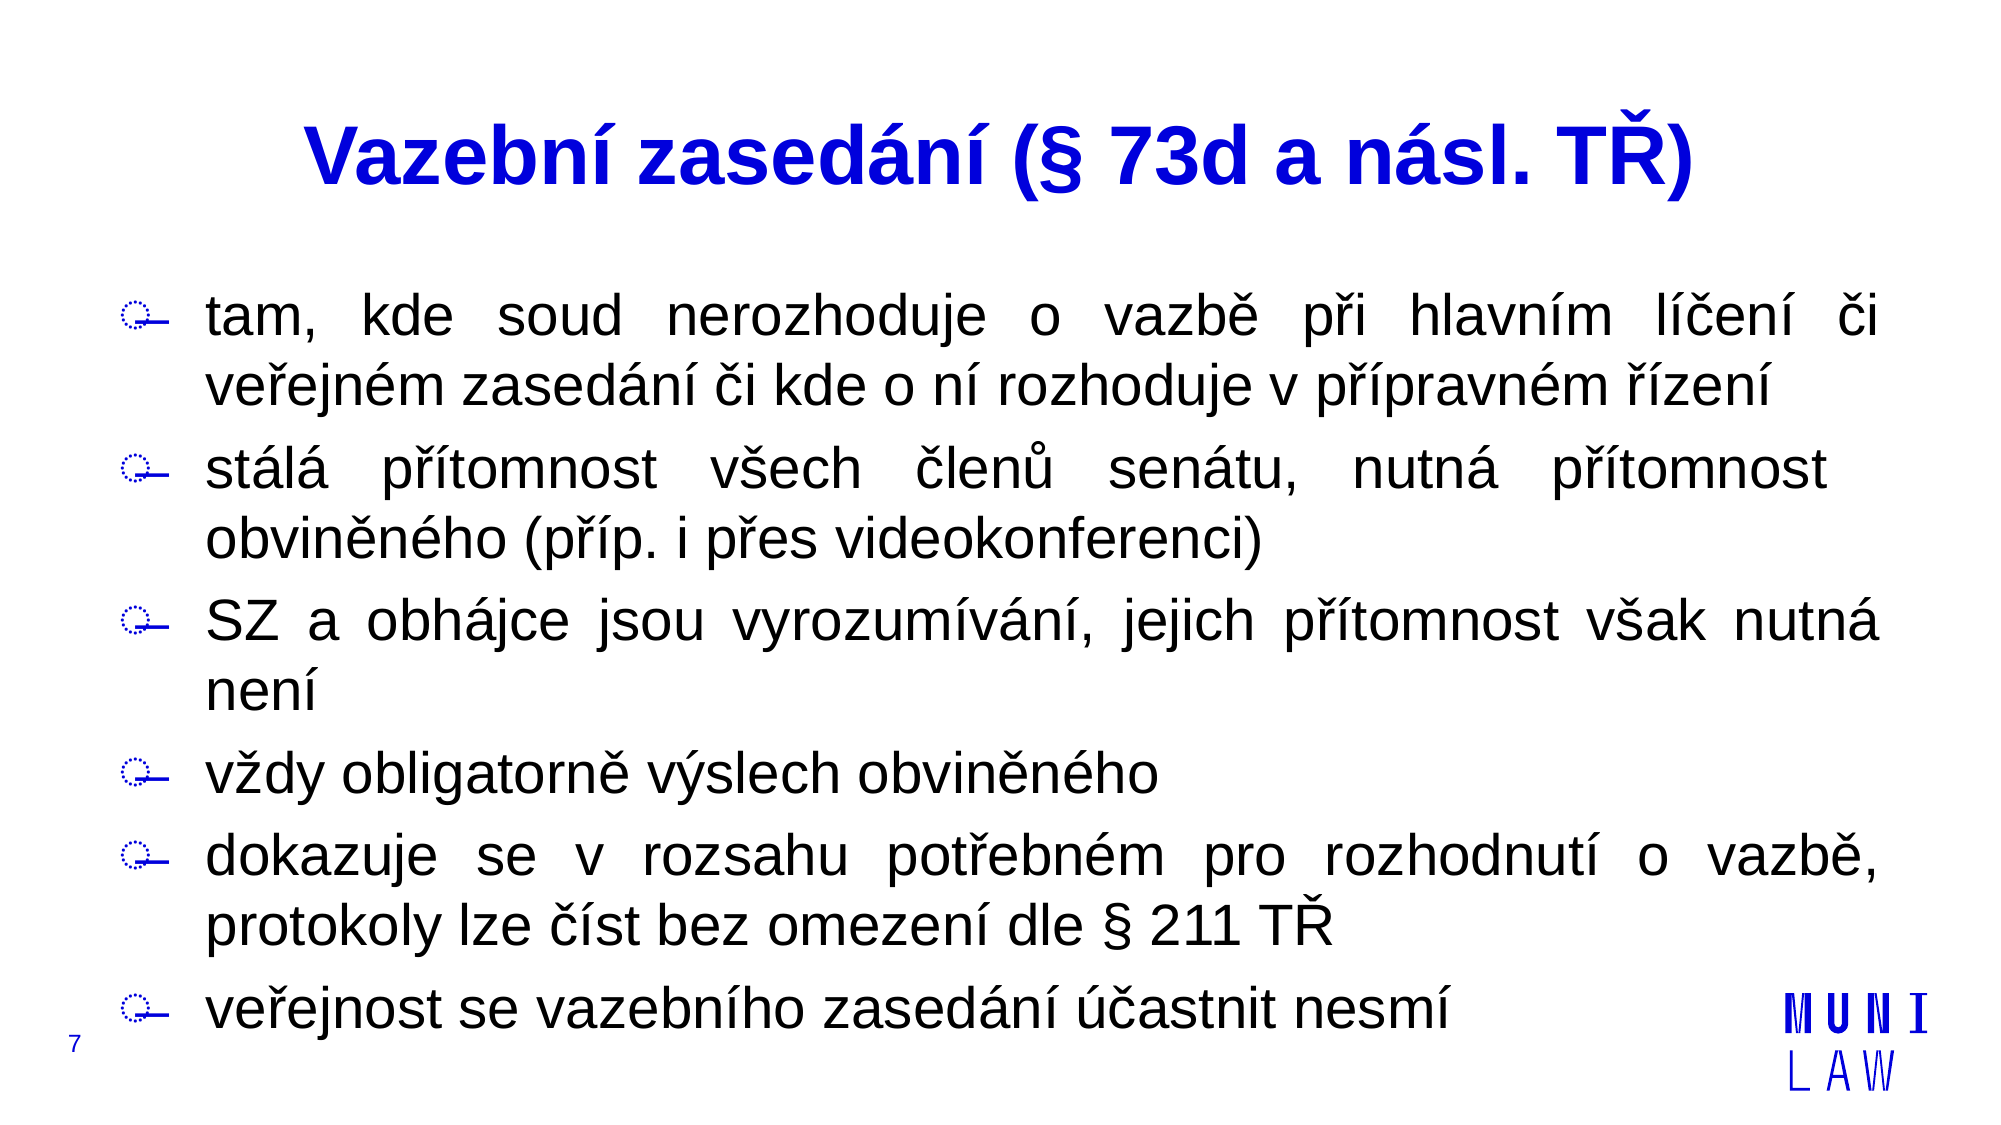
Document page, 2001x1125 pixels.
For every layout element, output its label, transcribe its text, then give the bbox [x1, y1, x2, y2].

slide_number 7 [67, 1021, 110, 1063]
list tam, kde soud nerozhoduje o vazbě při hlavním líčení či veřejném zasedání či kde o ní rozhoduje v přípravném řízení stálá přítomnost všech členů senátu, nutná přítomnost obviněného (příp. i přes videokonferenci) SZ a obhájce jsou vyrozumívání, jejich přítomnost však nutná není vždy obligatorně výslech obviněného dokazuje se v rozsahu potřebném pro rozhodnutí o vazbě, protokoly lze číst bez omezení dle § 211 TŘ veřejnost se vazebního zasedání účastnit nesmí [118, 277, 1883, 957]
title Vazební zasedání (§ 73d a násl. TŘ) [118, 118, 1883, 193]
